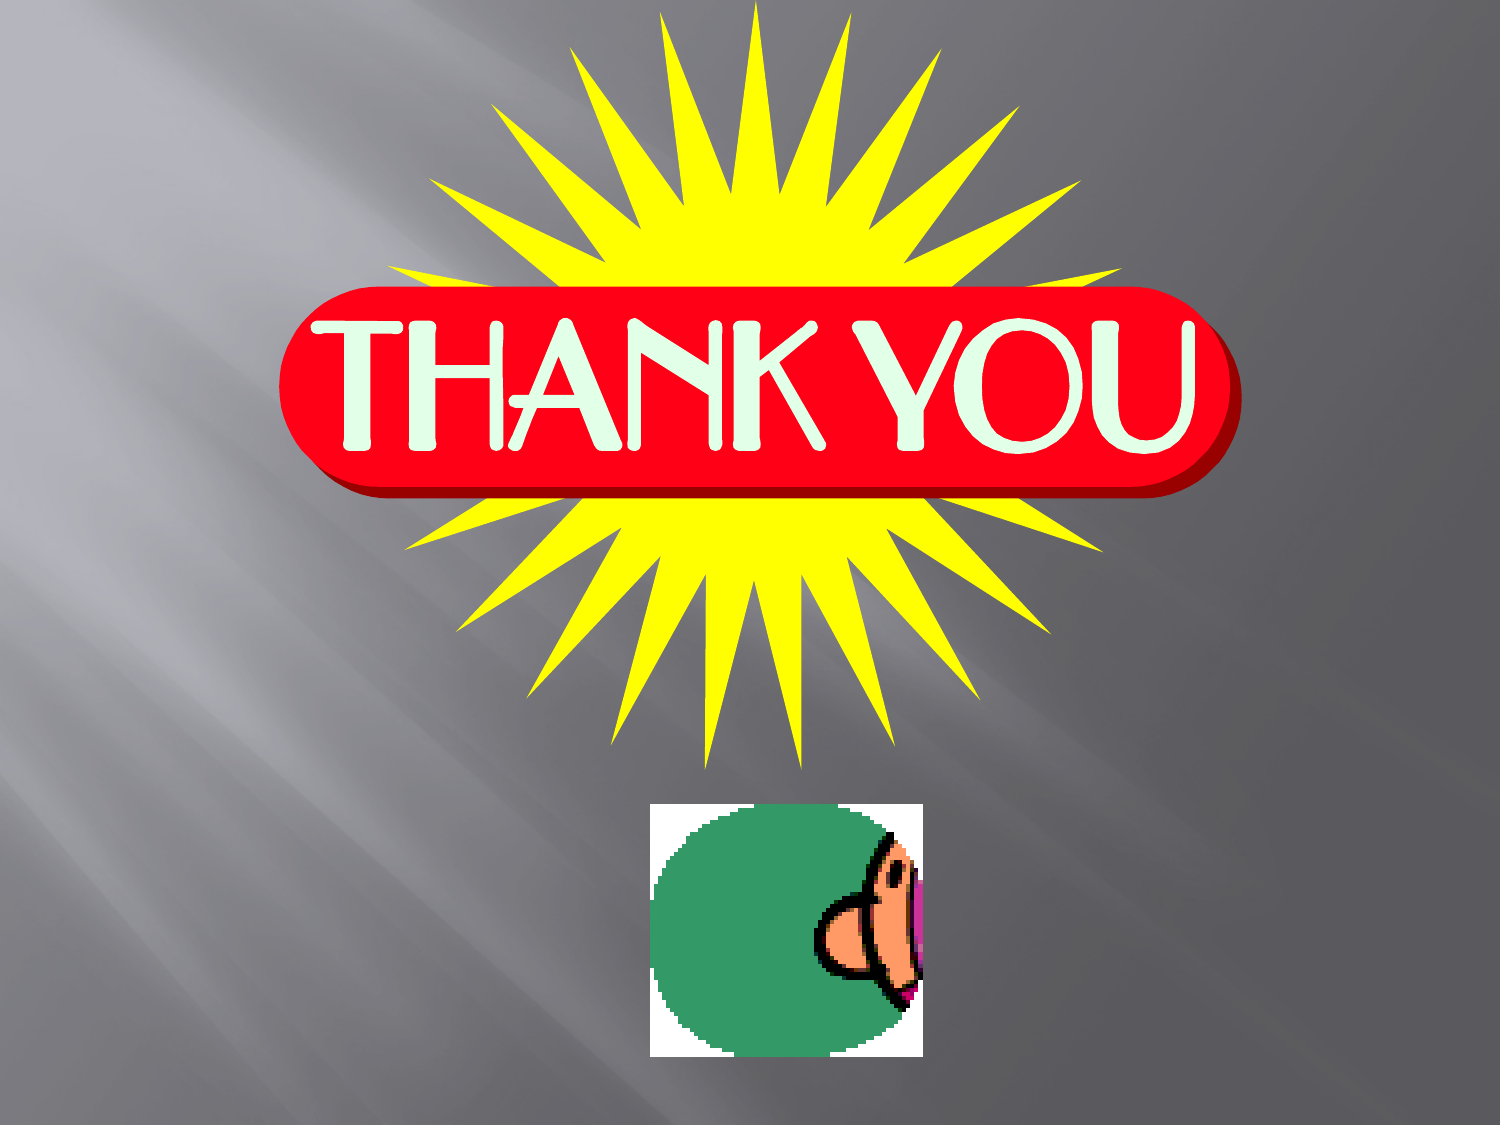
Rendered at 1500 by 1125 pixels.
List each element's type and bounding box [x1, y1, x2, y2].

picture [278, 0, 1242, 771]
picture [649, 803, 923, 1057]
